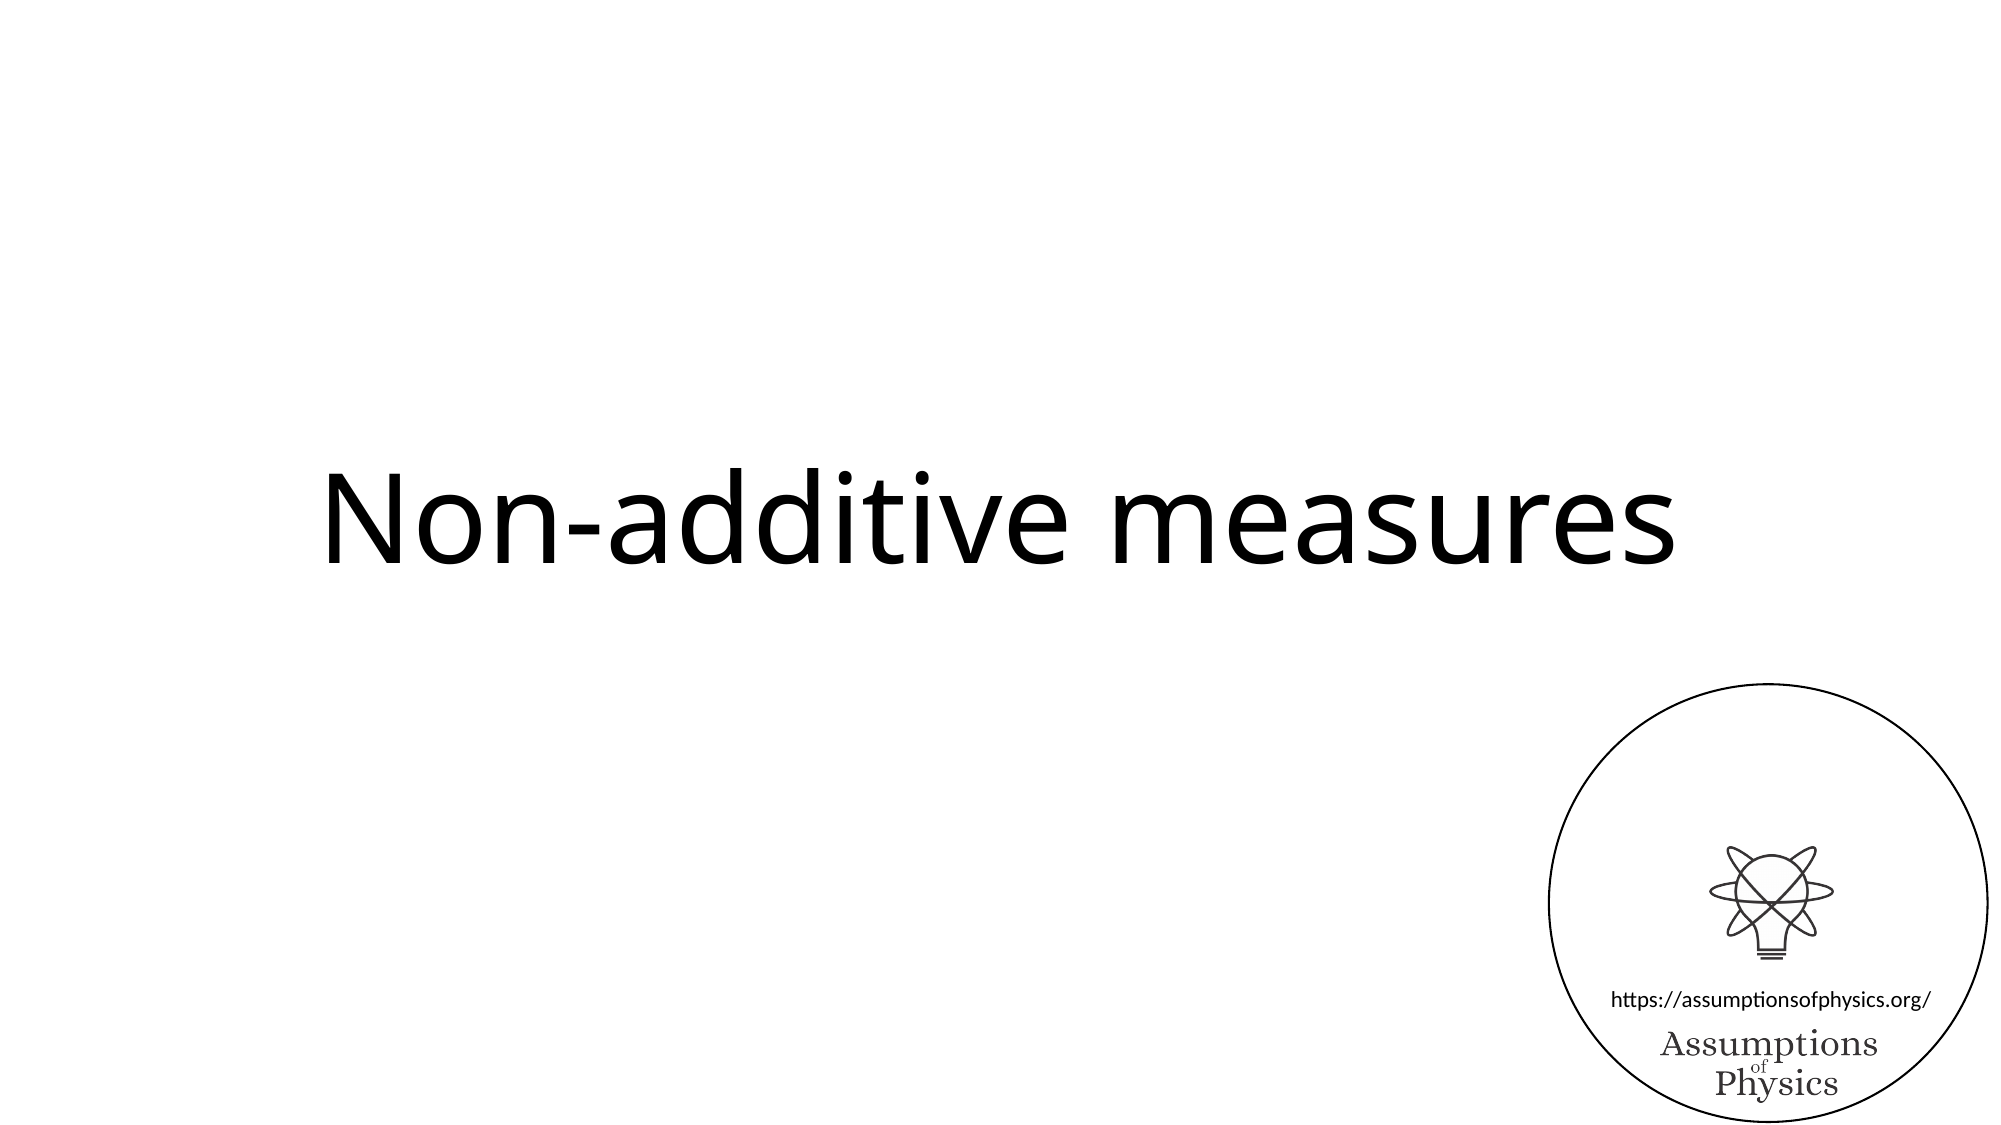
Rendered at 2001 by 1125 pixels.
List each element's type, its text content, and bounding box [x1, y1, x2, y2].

title Non-additive measures [136, 280, 1862, 749]
picture [1709, 846, 1834, 960]
picture [1660, 1029, 1877, 1103]
